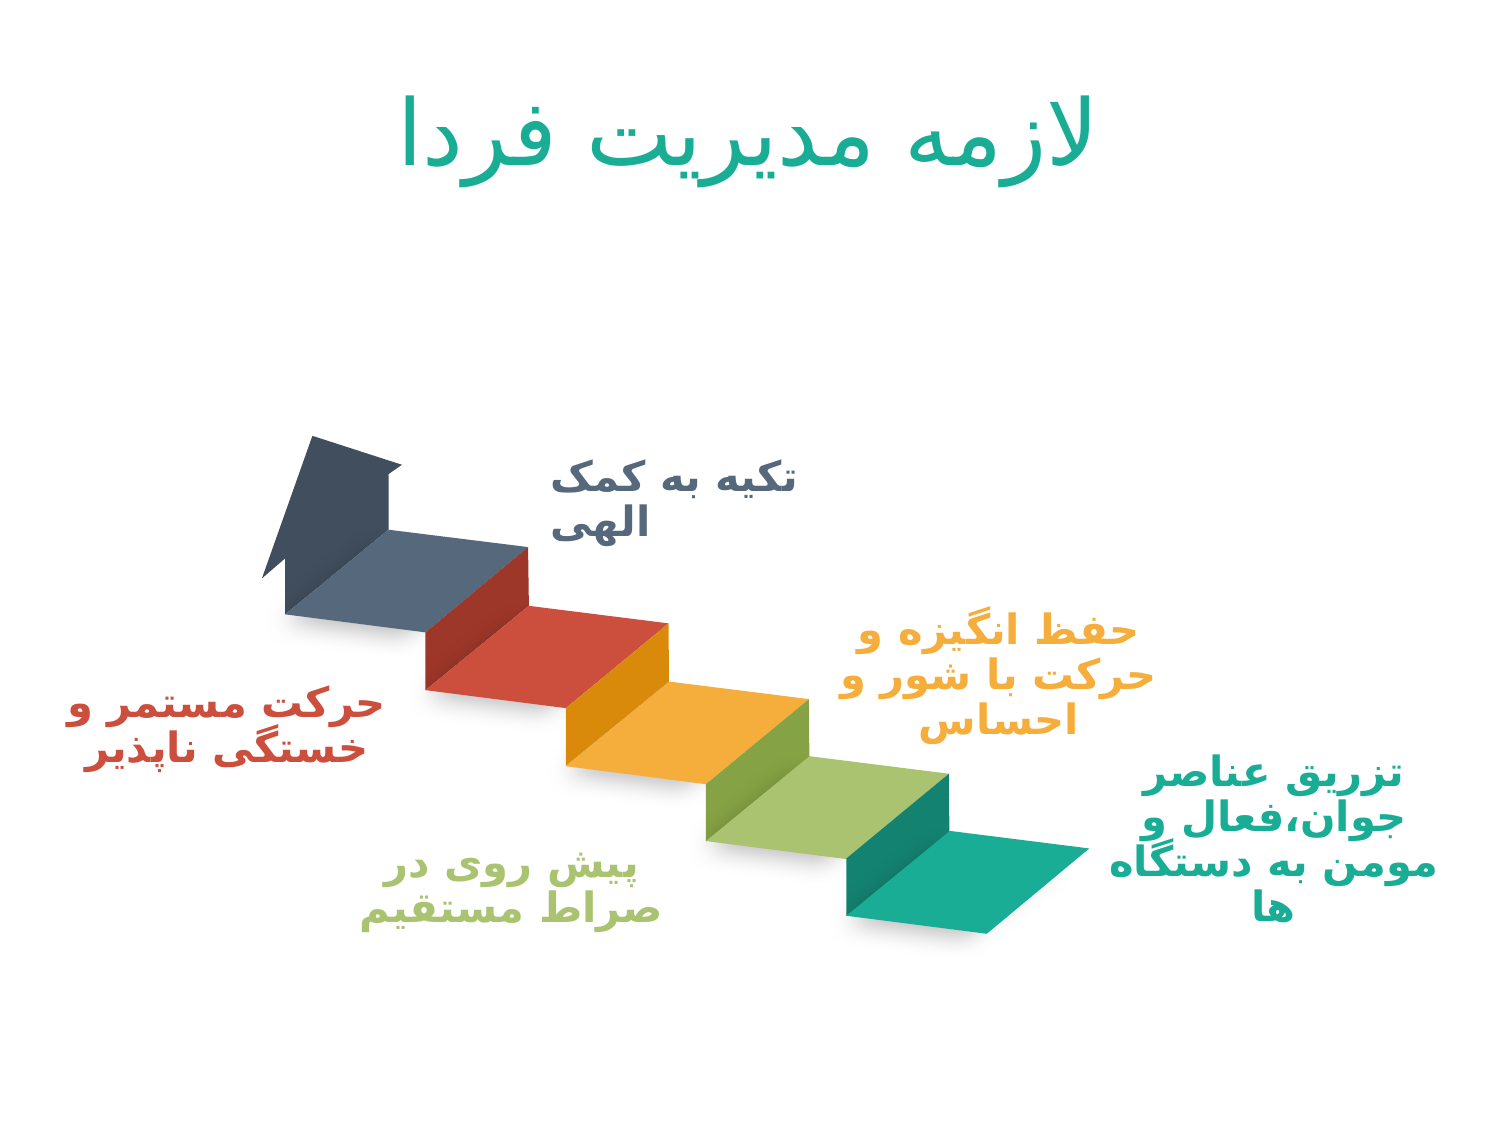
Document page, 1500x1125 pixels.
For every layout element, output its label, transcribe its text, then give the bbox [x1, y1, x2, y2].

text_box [261, 435, 1090, 934]
text_box حفظ انگیزه و حرکت با شور و احساس [1094, 608, 1171, 744]
text_box حرکت مستمر و خستگی ناپذیر [55, 681, 256, 772]
title لازمه مدیریت فردا [62, 74, 1436, 183]
text_box تزریق عناصر جوان،فعال و مومن به دستگاه ها [1101, 750, 1446, 931]
